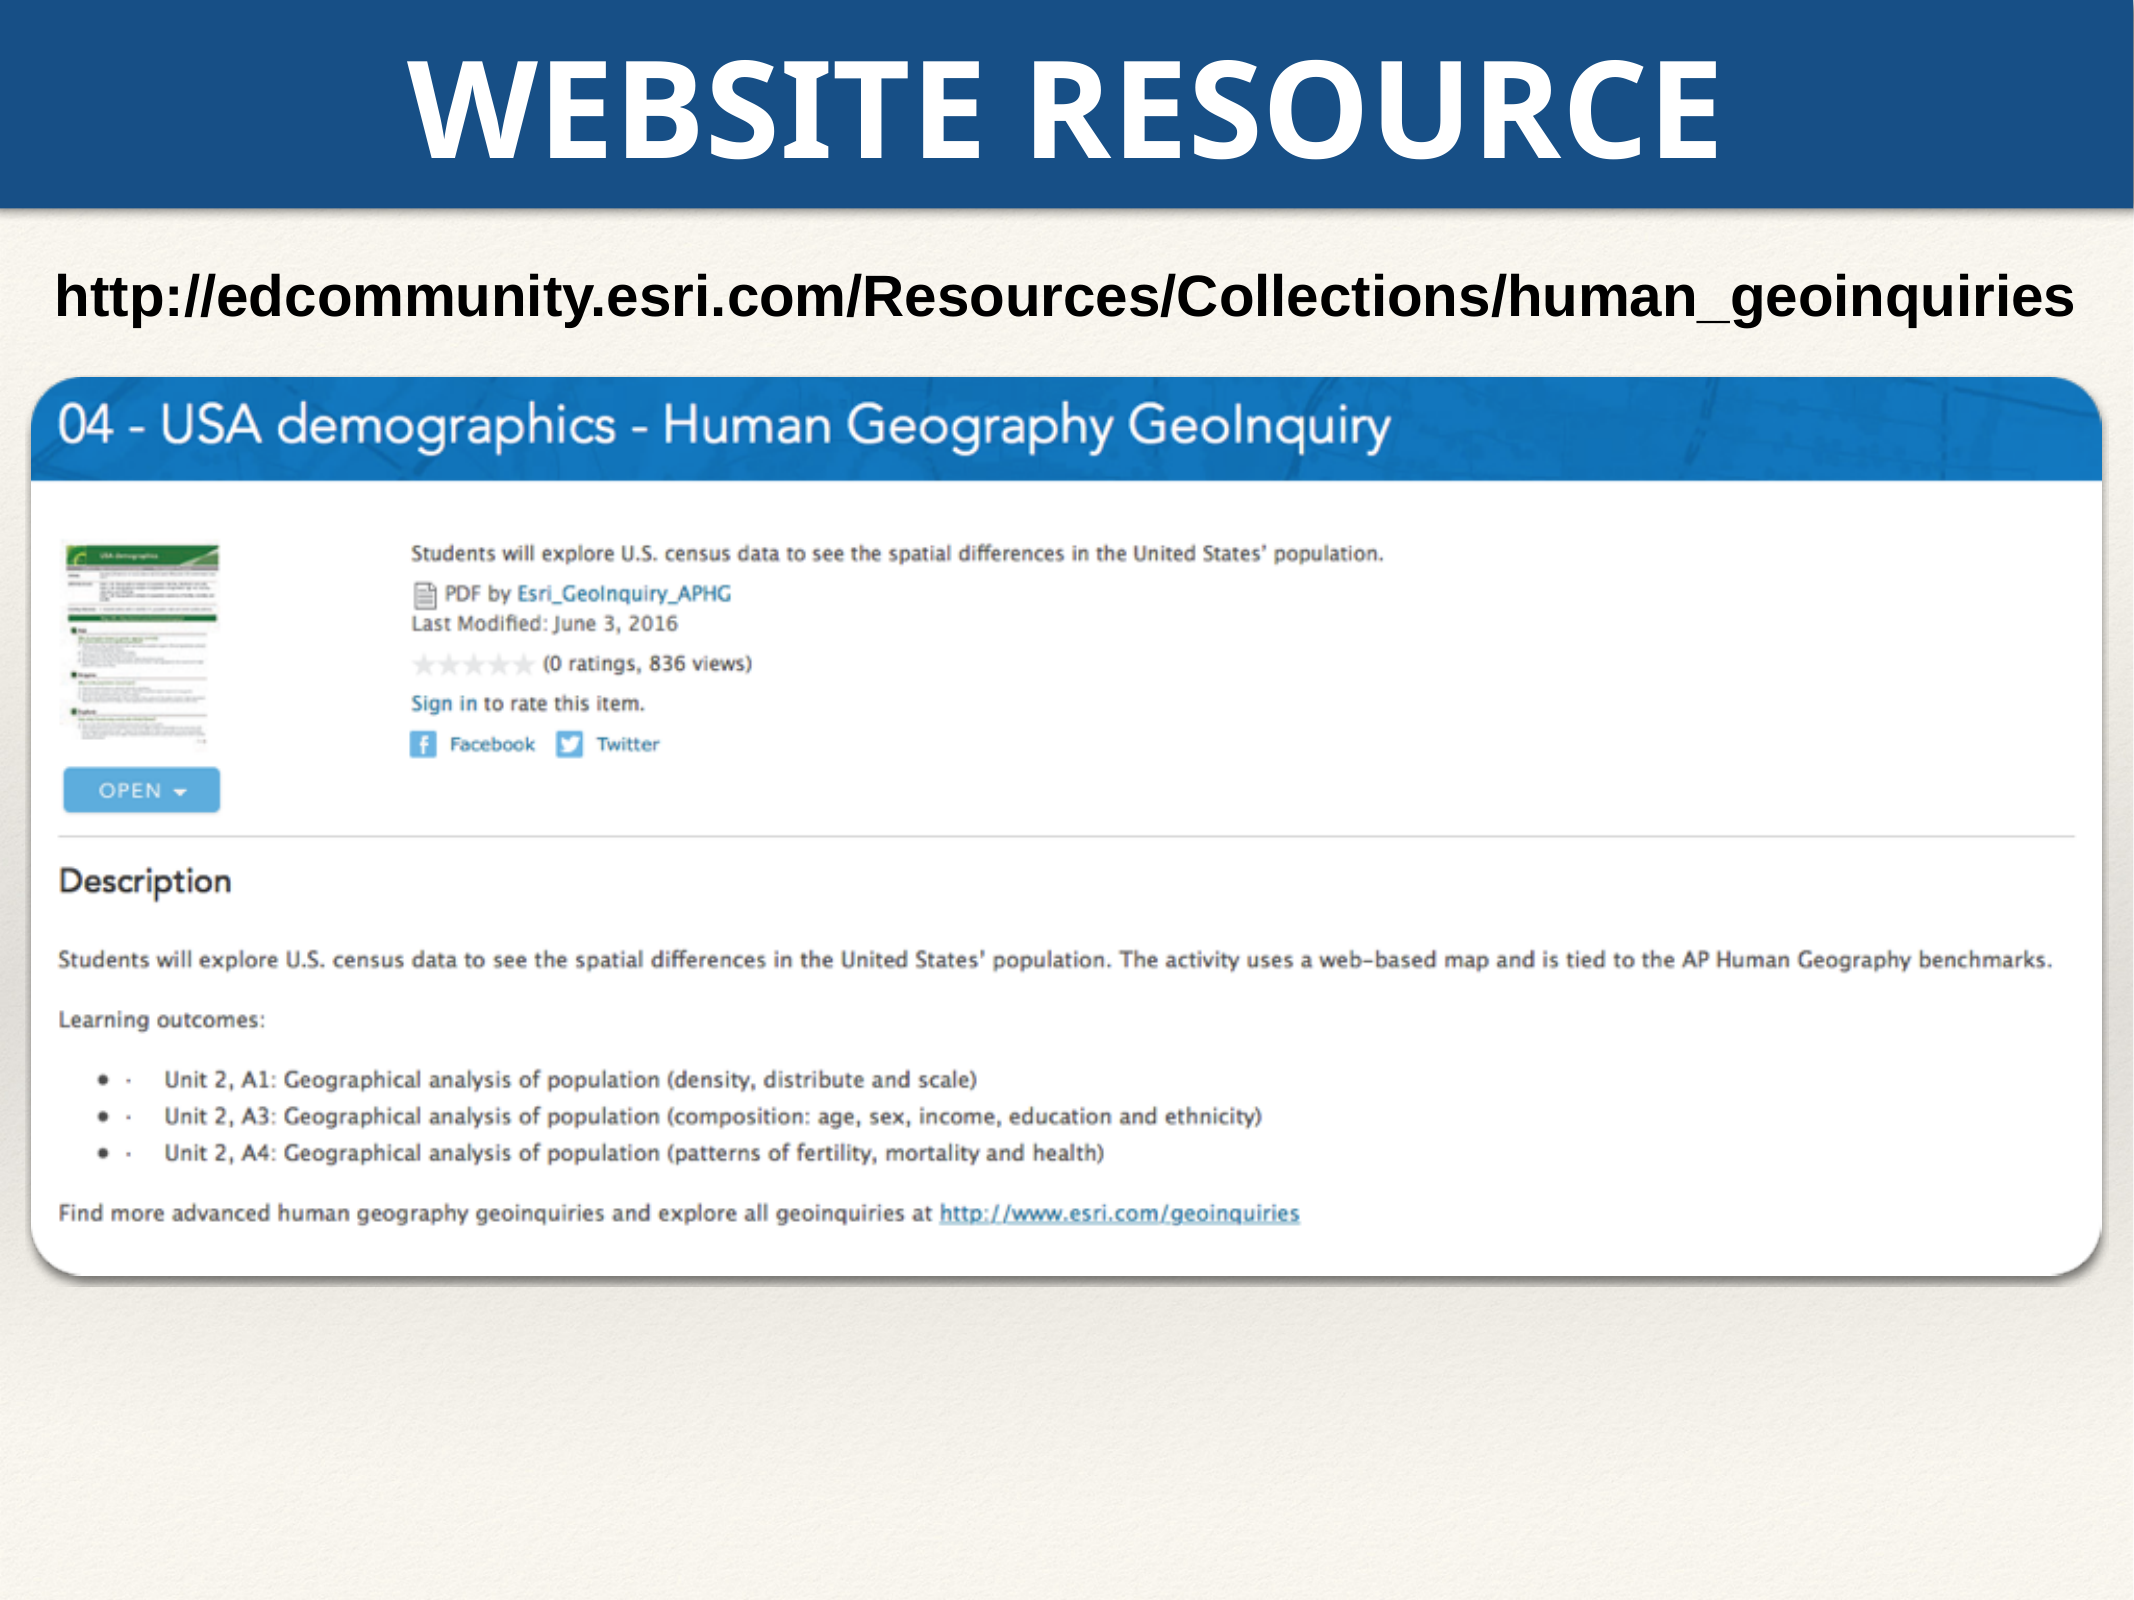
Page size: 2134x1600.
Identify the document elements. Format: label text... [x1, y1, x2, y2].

picture [0, 209, 2134, 1600]
text_box WEBSITE RESOURCE [0, 0, 2134, 209]
text_box http://edcommunity.esri.com/Resources/Collections/human_geoinquiries [20, 249, 2113, 337]
